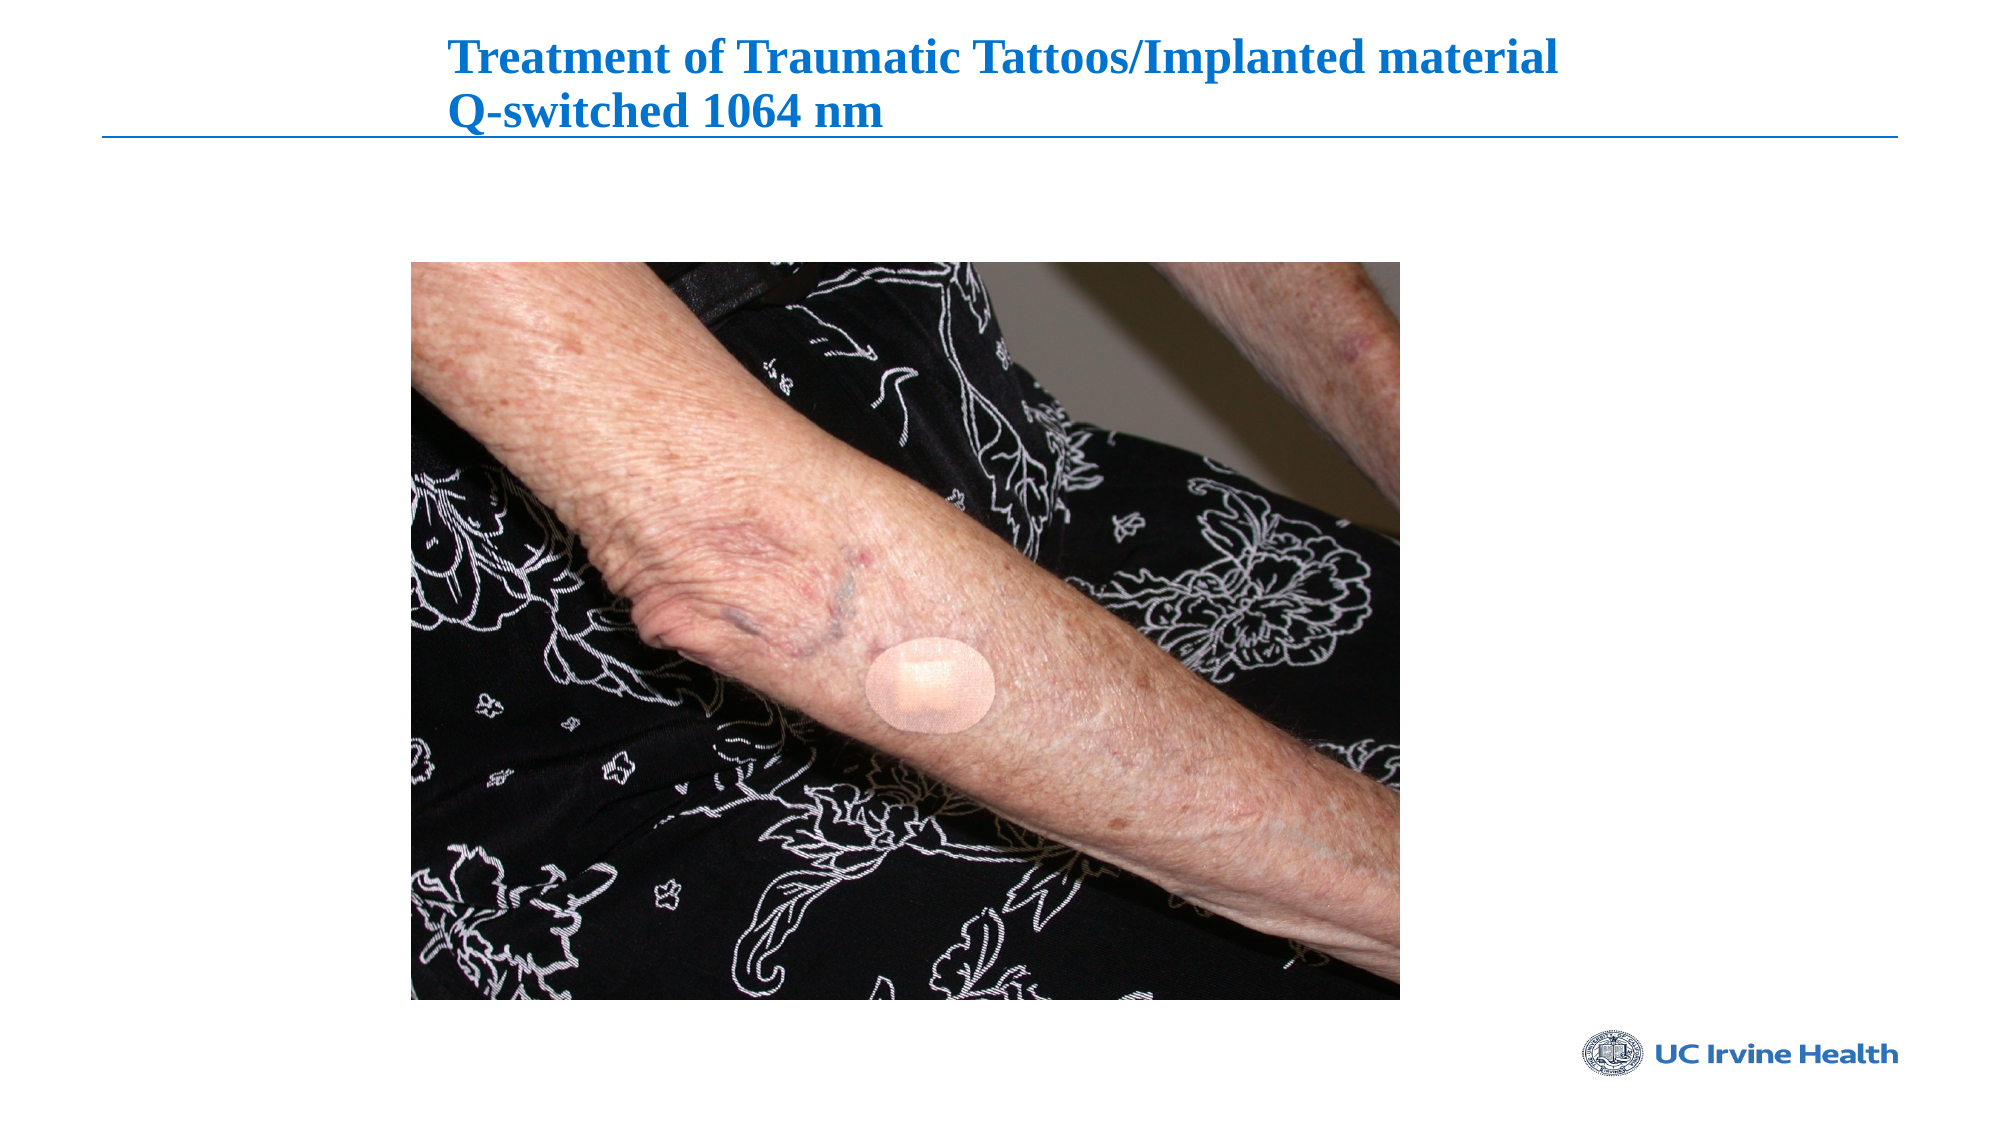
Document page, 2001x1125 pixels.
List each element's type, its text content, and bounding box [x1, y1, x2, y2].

picture [1582, 1030, 2000, 1125]
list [410, 262, 1401, 1001]
title Treatment of Traumatic Tattoos/Implanted material Q-switched 1064 nm [447, 0, 1723, 138]
